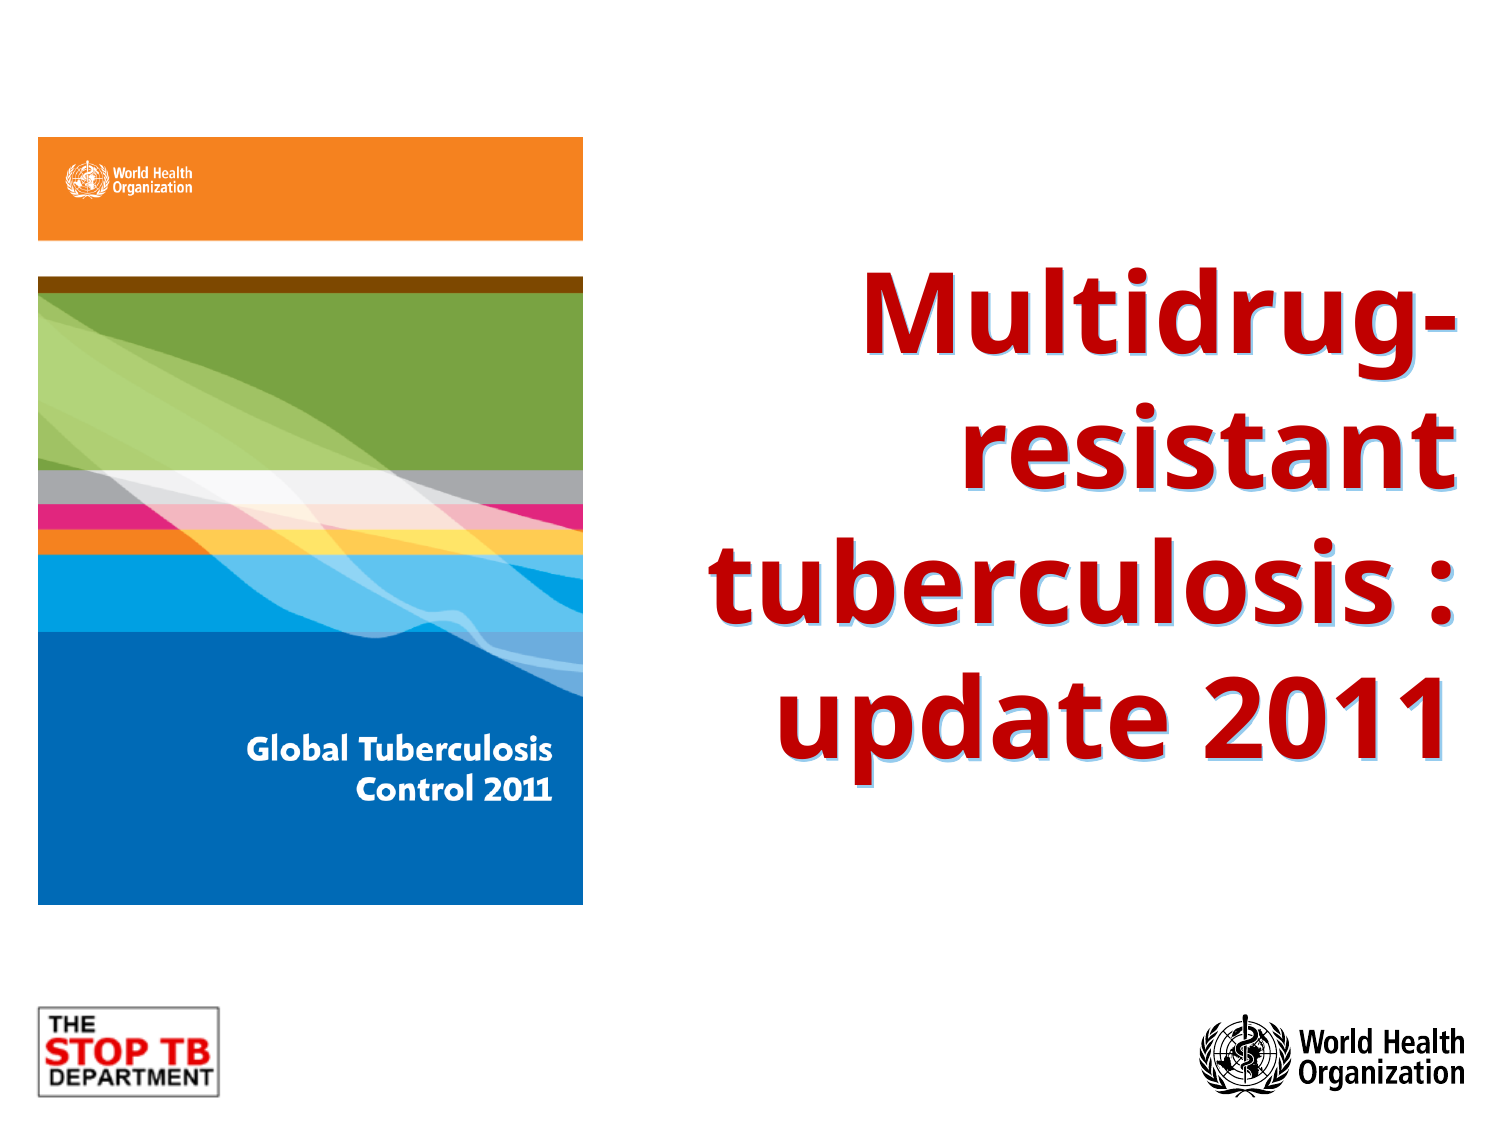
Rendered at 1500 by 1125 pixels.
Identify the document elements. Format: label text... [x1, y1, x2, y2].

picture [38, 136, 584, 906]
title Multidrug-resistant tuberculosis : update 2011 [587, 240, 1459, 782]
picture [29, 1002, 228, 1104]
